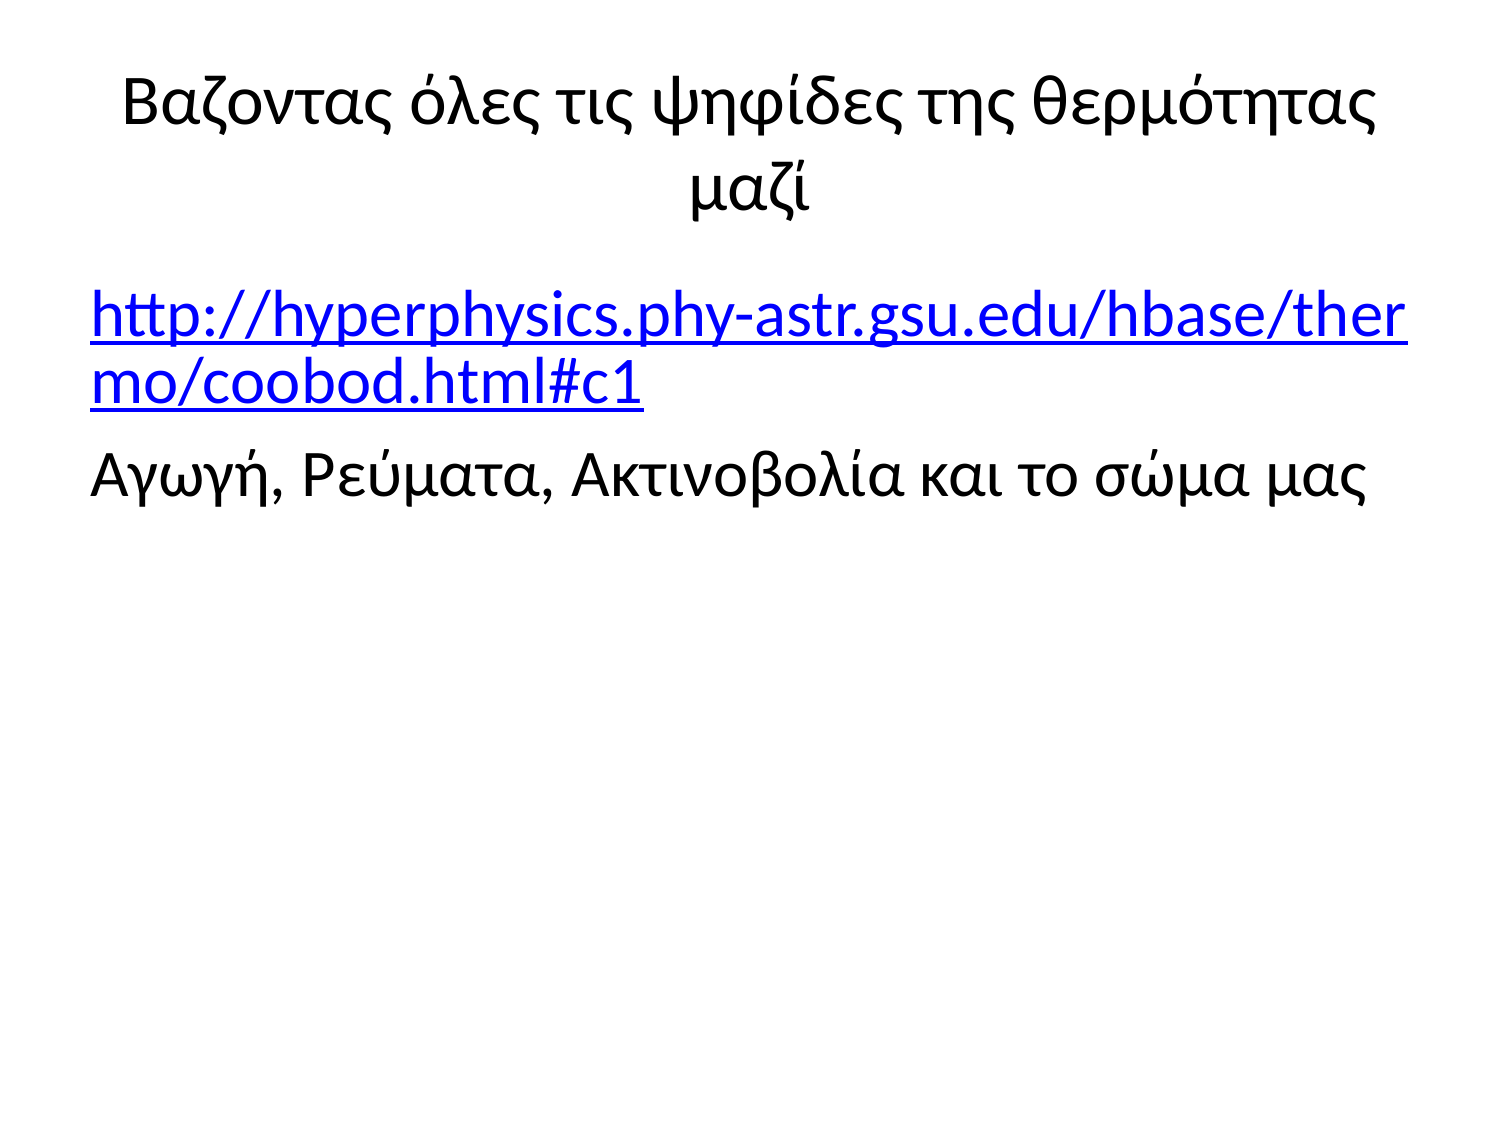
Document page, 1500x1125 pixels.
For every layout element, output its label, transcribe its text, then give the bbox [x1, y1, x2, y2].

title Βαζοντας όλες τις ψηφίδες της θερμότητας μαζί [75, 45, 1425, 233]
list http://hyperphysics.phy-astr.gsu.edu/hbase/thermo/coobod.html#c1 Αγωγή, Ρεύματα, Ακτινοβολία και το σώμα μας [75, 262, 1425, 1005]
